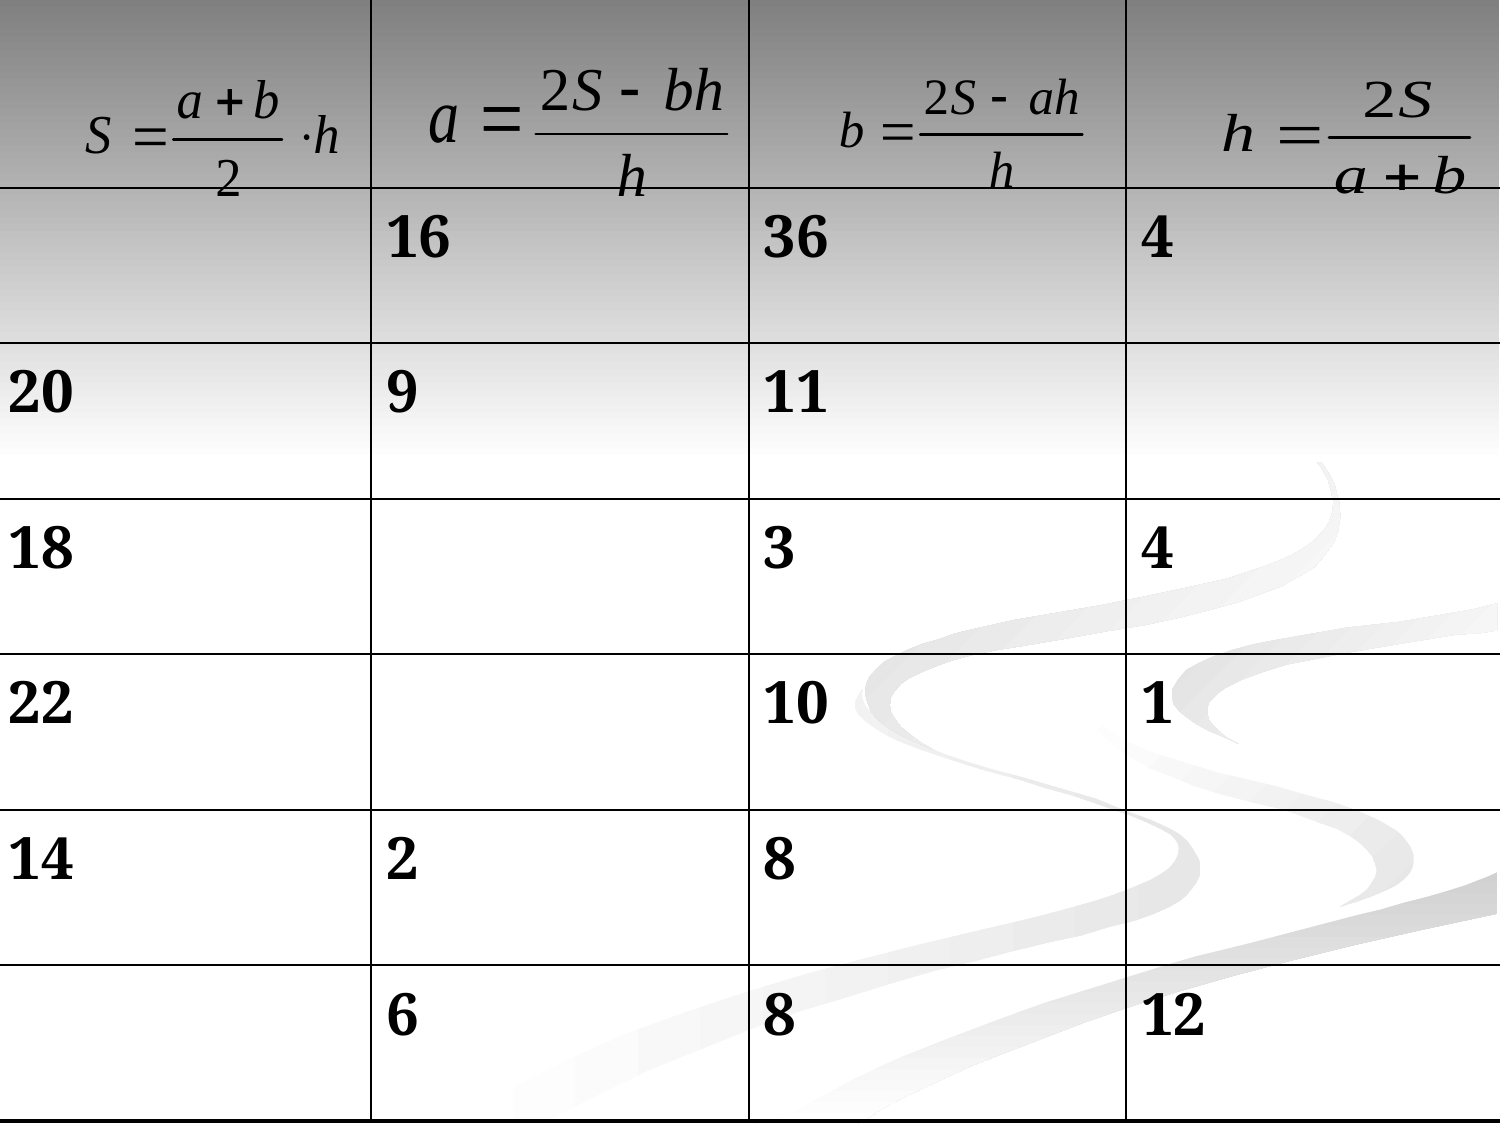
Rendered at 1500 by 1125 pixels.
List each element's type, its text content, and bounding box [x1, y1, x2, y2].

table_cell 18 [0, 500, 370, 653]
table_cell [0, 189, 370, 342]
table_cell 3 [750, 500, 1125, 653]
table_cell 6 [372, 966, 748, 1119]
table_header [372, 0, 748, 187]
table_cell [372, 500, 748, 653]
table_cell [372, 655, 748, 809]
table_cell 16 [372, 189, 748, 342]
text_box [76, 66, 349, 209]
table_cell 8 [750, 811, 1125, 964]
table_cell 11 [750, 344, 1125, 498]
table_cell 10 [750, 655, 1125, 809]
table_cell 4 [1127, 500, 1500, 653]
table_cell 8 [750, 966, 1125, 1119]
table_cell 36 [750, 189, 1125, 342]
table_cell [1127, 344, 1500, 498]
table_cell 12 [1127, 966, 1500, 1119]
table_cell [0, 966, 370, 1119]
table_header [0, 0, 370, 187]
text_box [832, 66, 1093, 199]
table_header [1127, 0, 1500, 187]
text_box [419, 89, 524, 162]
table_cell 2 [372, 811, 748, 964]
table_cell 4 [1127, 189, 1500, 342]
table_cell 14 [0, 811, 370, 964]
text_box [525, 52, 739, 211]
table_header [750, 0, 1125, 187]
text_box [1210, 66, 1483, 206]
table_cell 22 [0, 655, 370, 809]
table_cell 9 [372, 344, 748, 498]
table_cell 20 [0, 344, 370, 498]
table_cell [1127, 811, 1500, 964]
table_cell 1 [1127, 655, 1500, 809]
